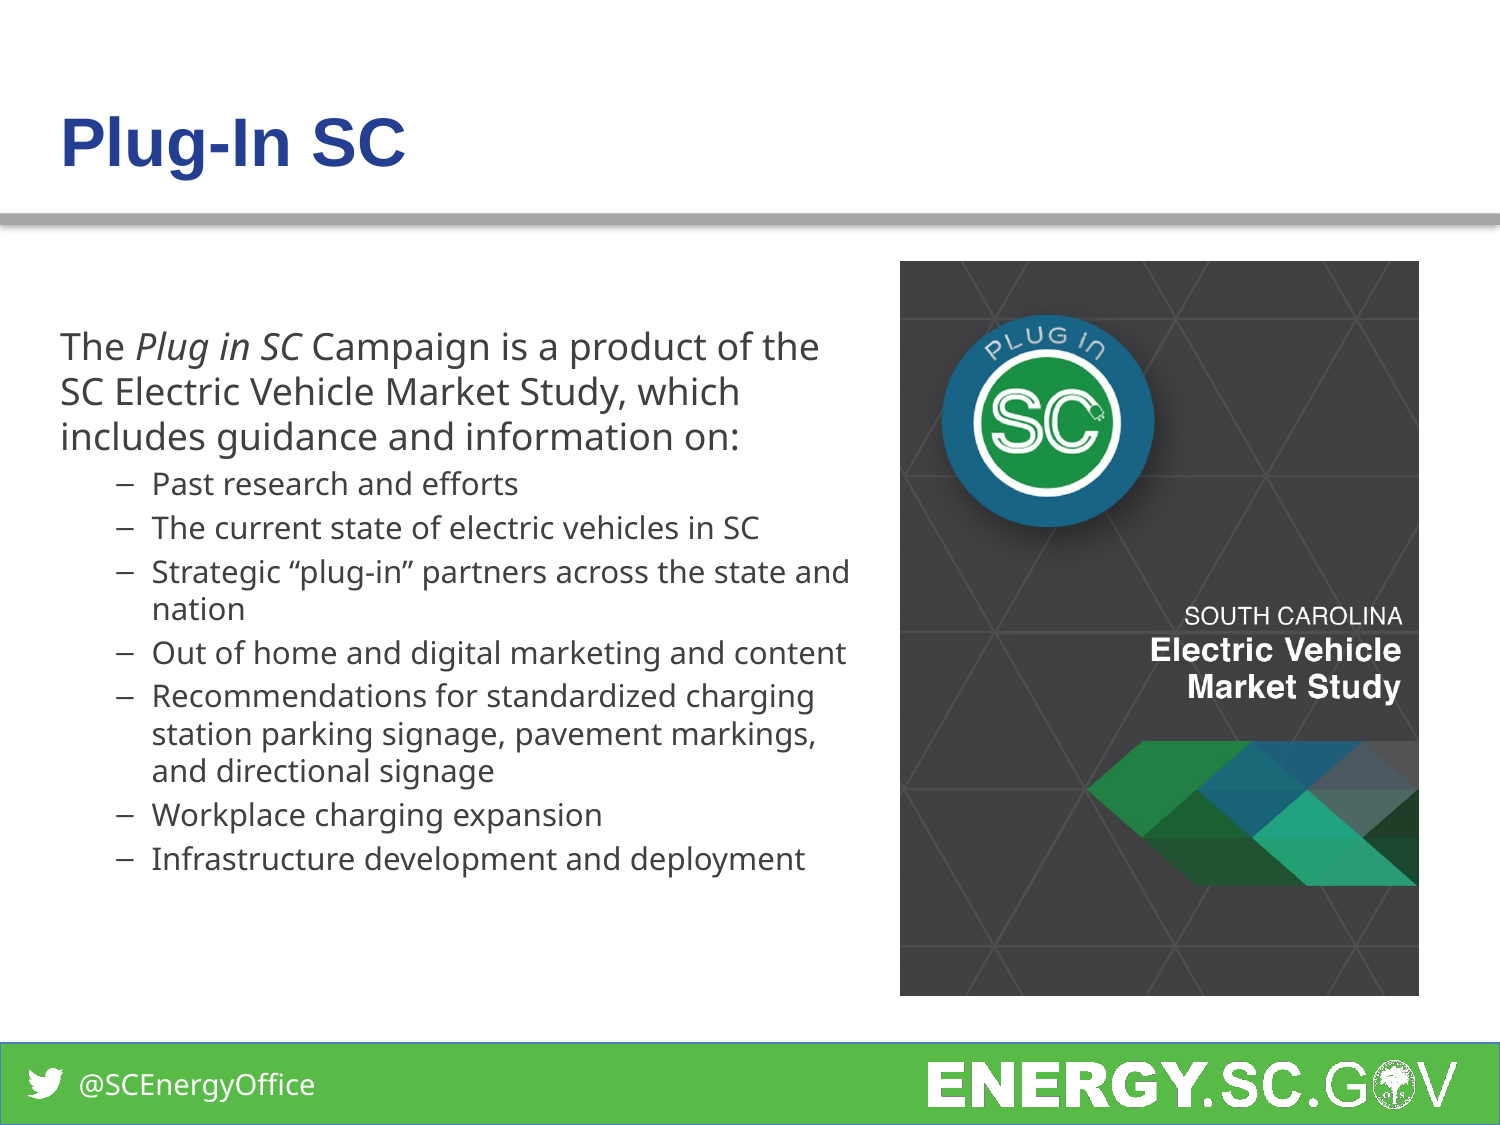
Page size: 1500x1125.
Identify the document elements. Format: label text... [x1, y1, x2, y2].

list The Plug in SC Campaign is a product of the SC Electric Vehicle Market Study, which includes guidance and information on: Past research and efforts The current state of electric vehicles in SC Strategic “plug-in” partners across the state and nation Out of home and digital marketing and content Recommendations for standardized charging station parking signage, pavement markings, and directional signage Workplace charging expansion Infrastructure development and deployment [45, 315, 872, 1018]
picture [899, 261, 1420, 996]
title Plug-In SC [45, 45, 1500, 233]
picture [907, 1046, 1465, 1121]
